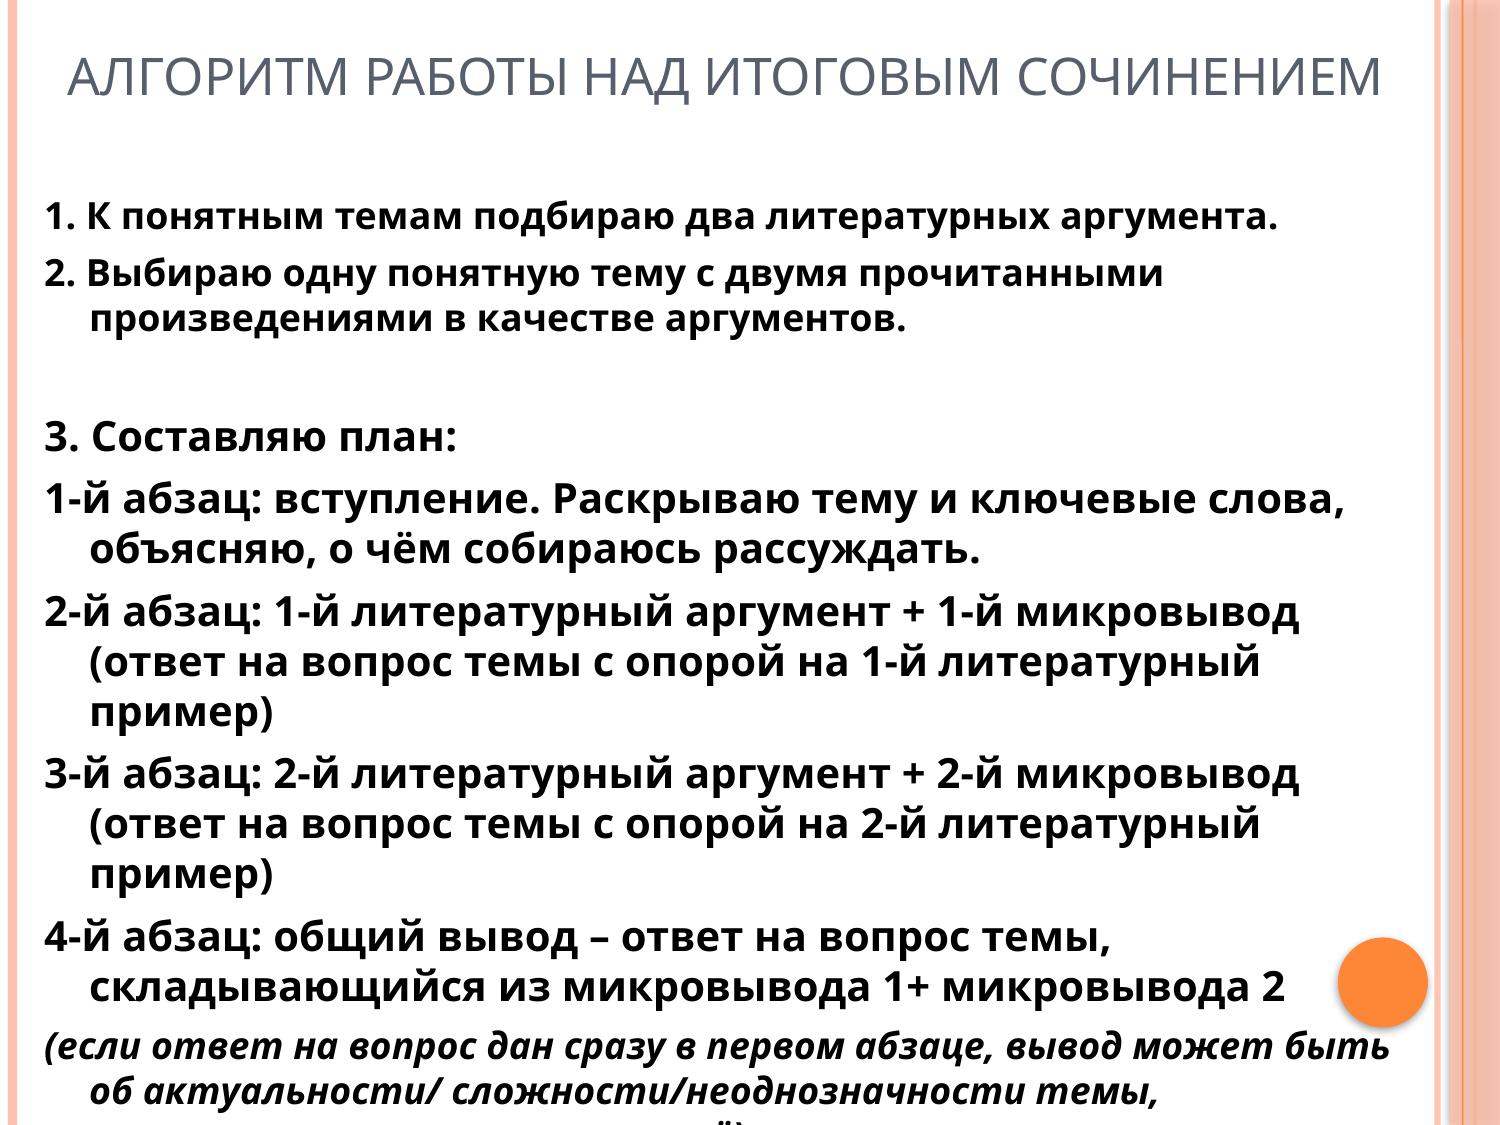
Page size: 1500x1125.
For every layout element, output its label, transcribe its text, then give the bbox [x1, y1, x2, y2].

title Алгоритм работы над итоговым сочинением [53, 30, 1412, 114]
list 1. К понятным темам подбираю два литературных аргумента. 2. Выбираю одну понятную тему с двумя прочитанными произведениями в качестве аргументов. 3. Составляю план: 1-й абзац: вступление. Раскрываю тему и ключевые слова, объясняю, о чём собираюсь рассуждать. 2-й абзац: 1-й литературный аргумент + 1-й микровывод (ответ на вопрос темы с опорой на 1-й литературный пример) 3-й абзац: 2-й литературный аргумент + 2-й микровывод (ответ на вопрос темы с опорой на 2-й литературный пример) 4-й абзац: общий вывод – ответ на вопрос темы, складывающийся из микровывода 1+ микровывода 2 (если ответ на вопрос дан сразу в первом абзаце, вывод может быть об актуальности/ сложности/неоднозначности темы, эмоциональным откликом на неё) [29, 184, 1447, 1094]
